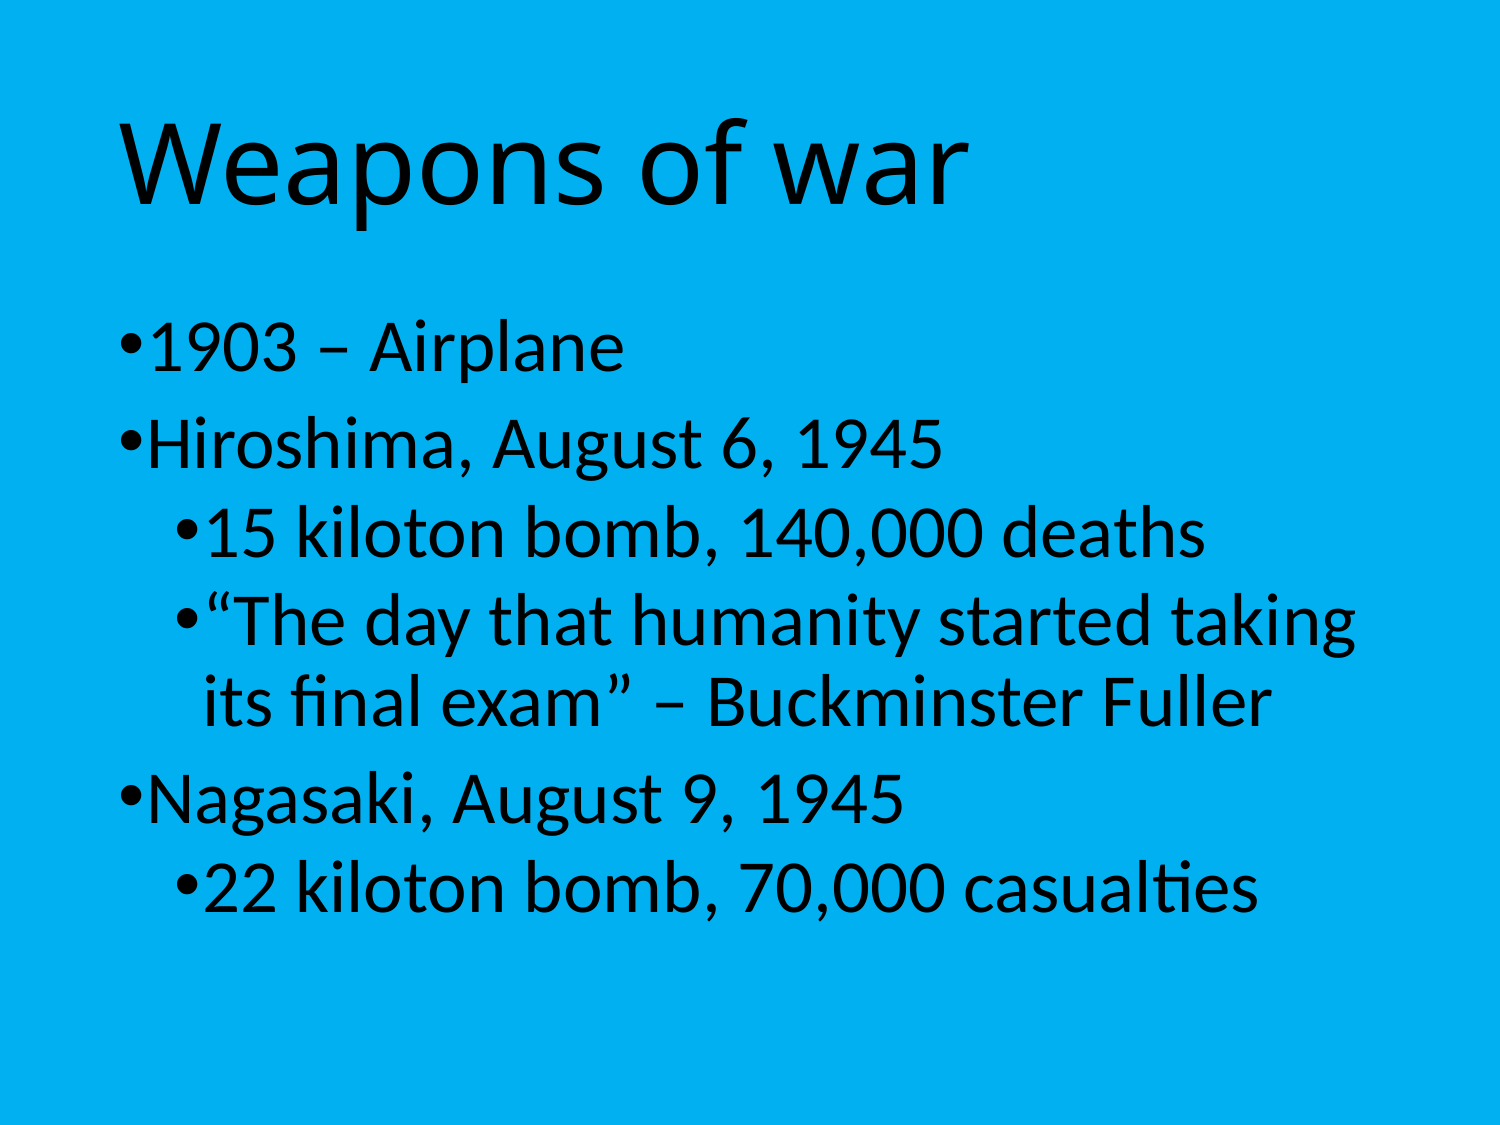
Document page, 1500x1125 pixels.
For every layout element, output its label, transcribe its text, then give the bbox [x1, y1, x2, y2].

title Weapons of war [103, 59, 1397, 278]
list 1903 – Airplane Hiroshima, August 6, 1945 15 kiloton bomb, 140,000 deaths “The day that humanity started taking its final exam” – Buckminster Fuller Nagasaki, August 9, 1945 22 kiloton bomb, 70,000 casualties [103, 299, 1397, 1014]
